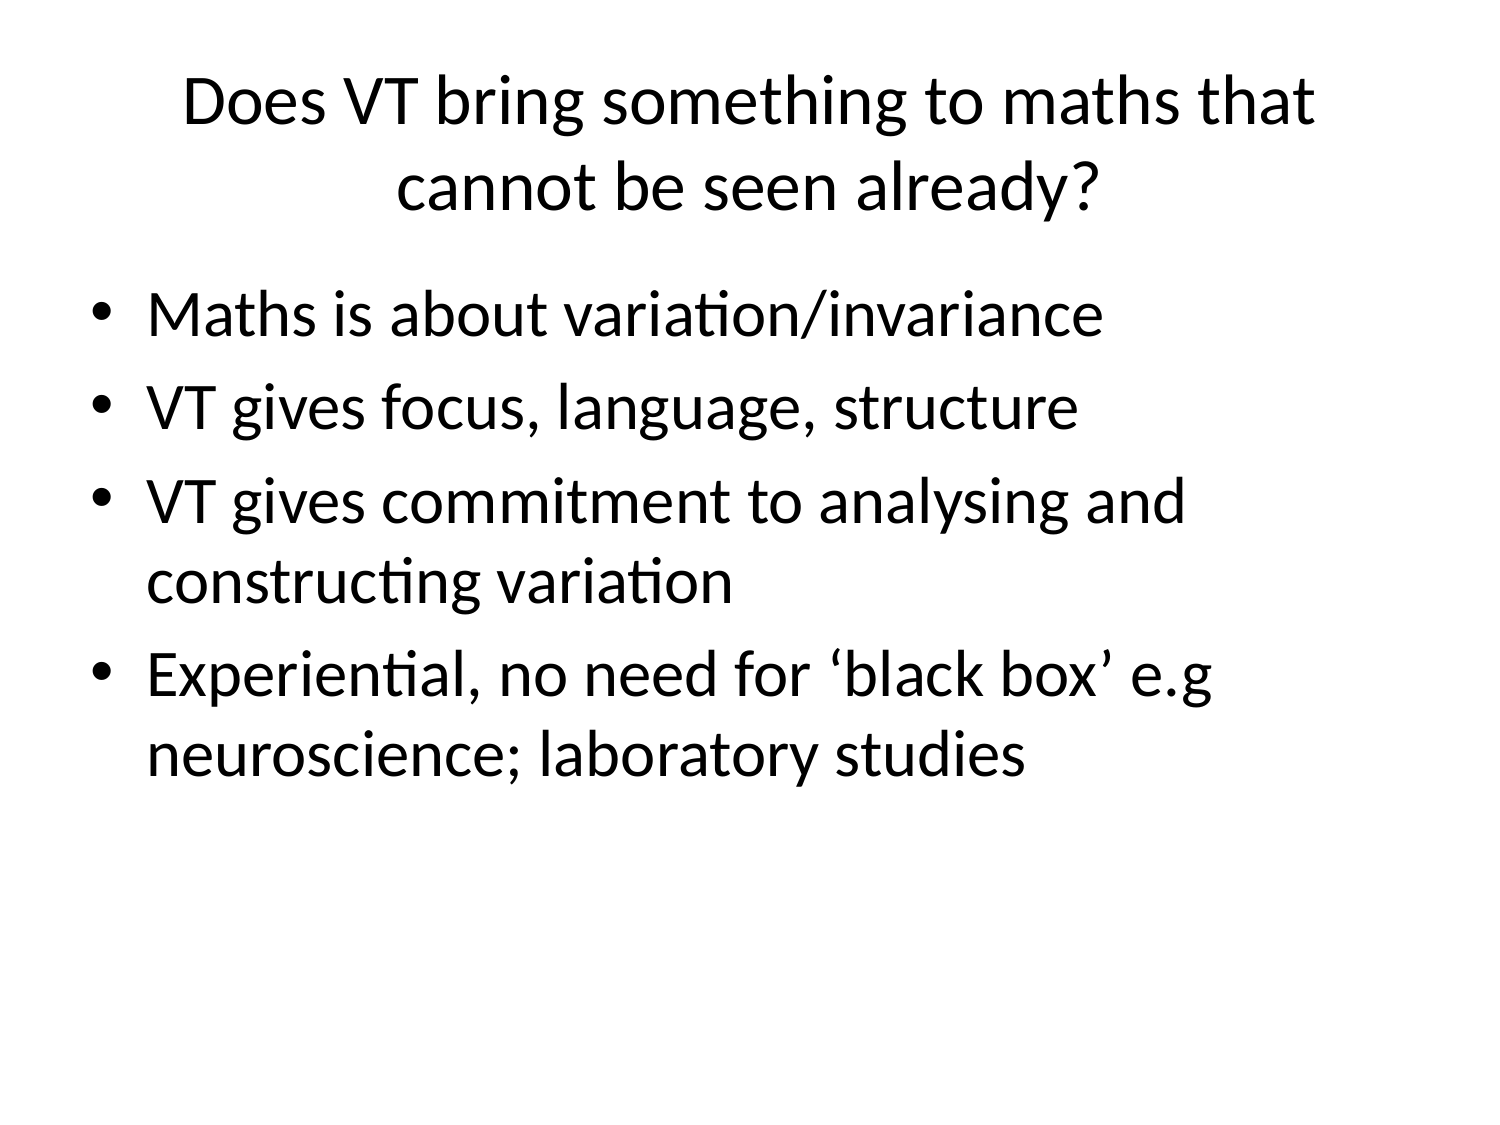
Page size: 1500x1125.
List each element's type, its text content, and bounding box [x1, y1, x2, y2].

list Maths is about variation/invariance VT gives focus, language, structure VT gives commitment to analysing and constructing variation Experiential, no need for ‘black box’ e.g neuroscience; laboratory studies [75, 262, 1425, 1005]
title Does VT bring something to maths that cannot be seen already? [75, 45, 1425, 233]
